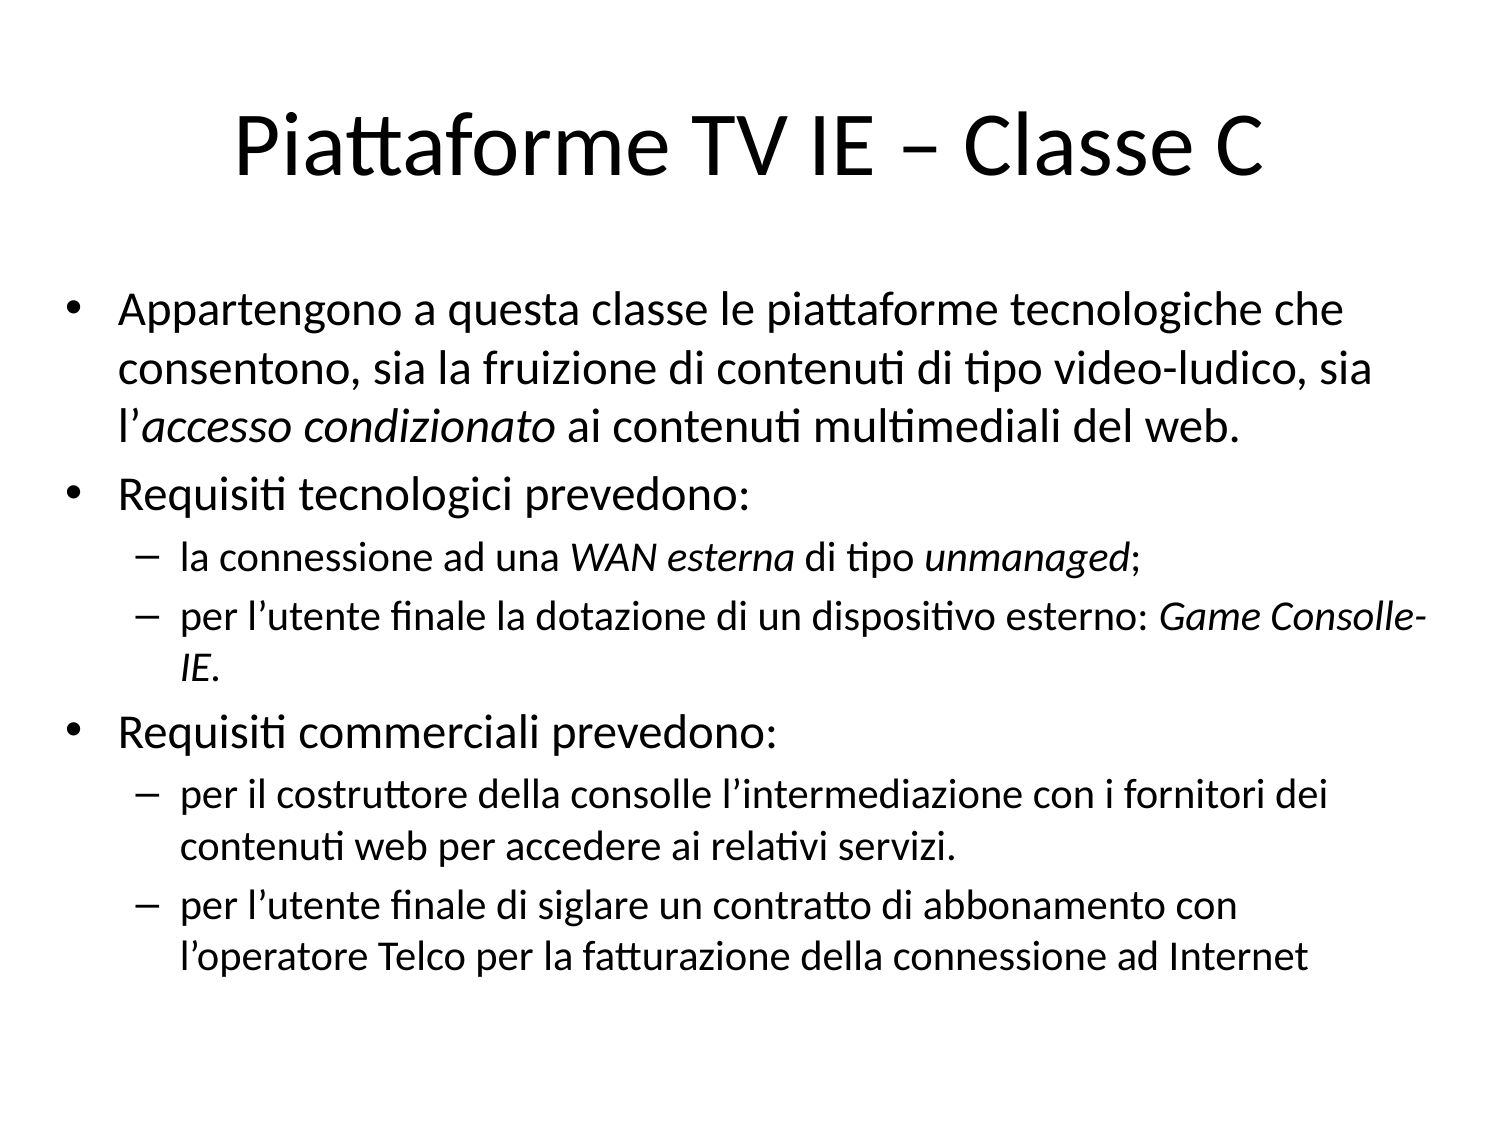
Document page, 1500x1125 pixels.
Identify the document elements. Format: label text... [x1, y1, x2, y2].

list Appartengono a questa classe le piattaforme tecnologiche che consentono, sia la fruizione di contenuti di tipo video-ludico, sia l’accesso condizionato ai contenuti multimediali del web. Requisiti tecnologici prevedono: la connessione ad una WAN esterna di tipo unmanaged; per l’utente finale la dotazione di un dispositivo esterno: Game Consolle-IE. Requisiti commerciali prevedono: per il costruttore della consolle l’intermediazione con i fornitori dei contenuti web per accedere ai relativi servizi. per l’utente finale di siglare un contratto di abbonamento con l’operatore Telco per la fatturazione della connessione ad Internet [50, 269, 1450, 988]
title Piattaforme TV IE – Classe C [75, 45, 1425, 233]
